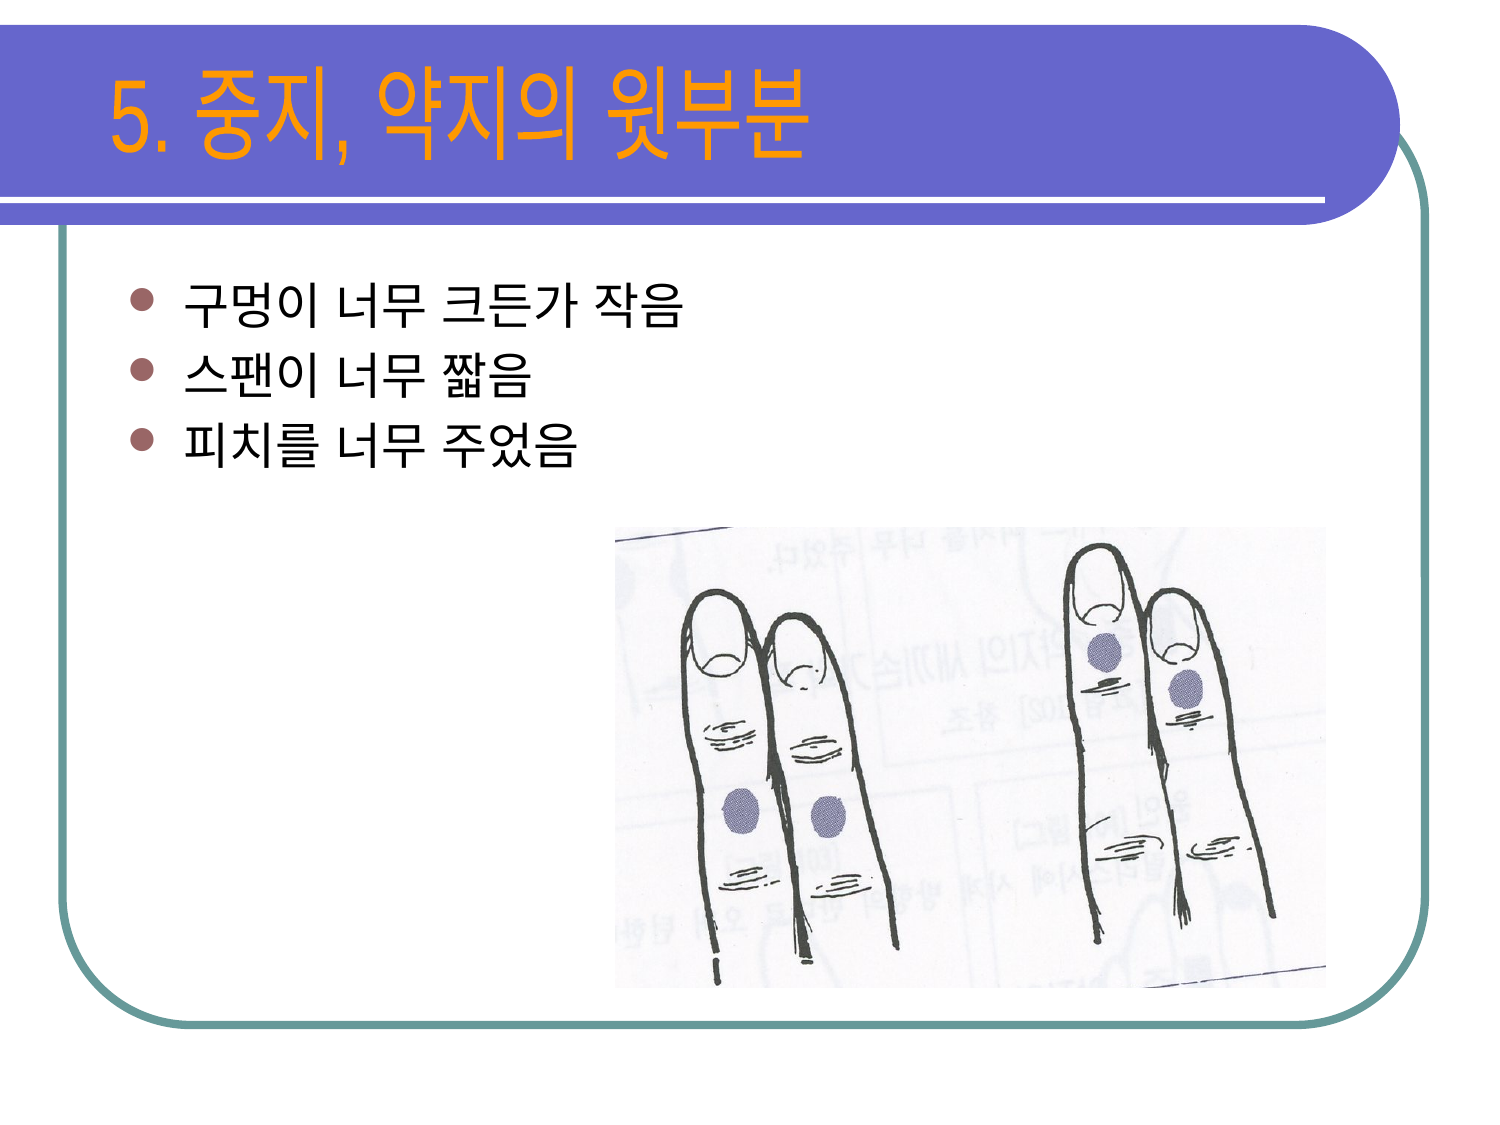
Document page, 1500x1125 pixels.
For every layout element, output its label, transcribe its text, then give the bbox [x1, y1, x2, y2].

picture [615, 526, 1326, 988]
list 구멍이 너무 크든가 작음 스팬이 너무 짧음 피치를 너무 주었음 [111, 266, 822, 492]
